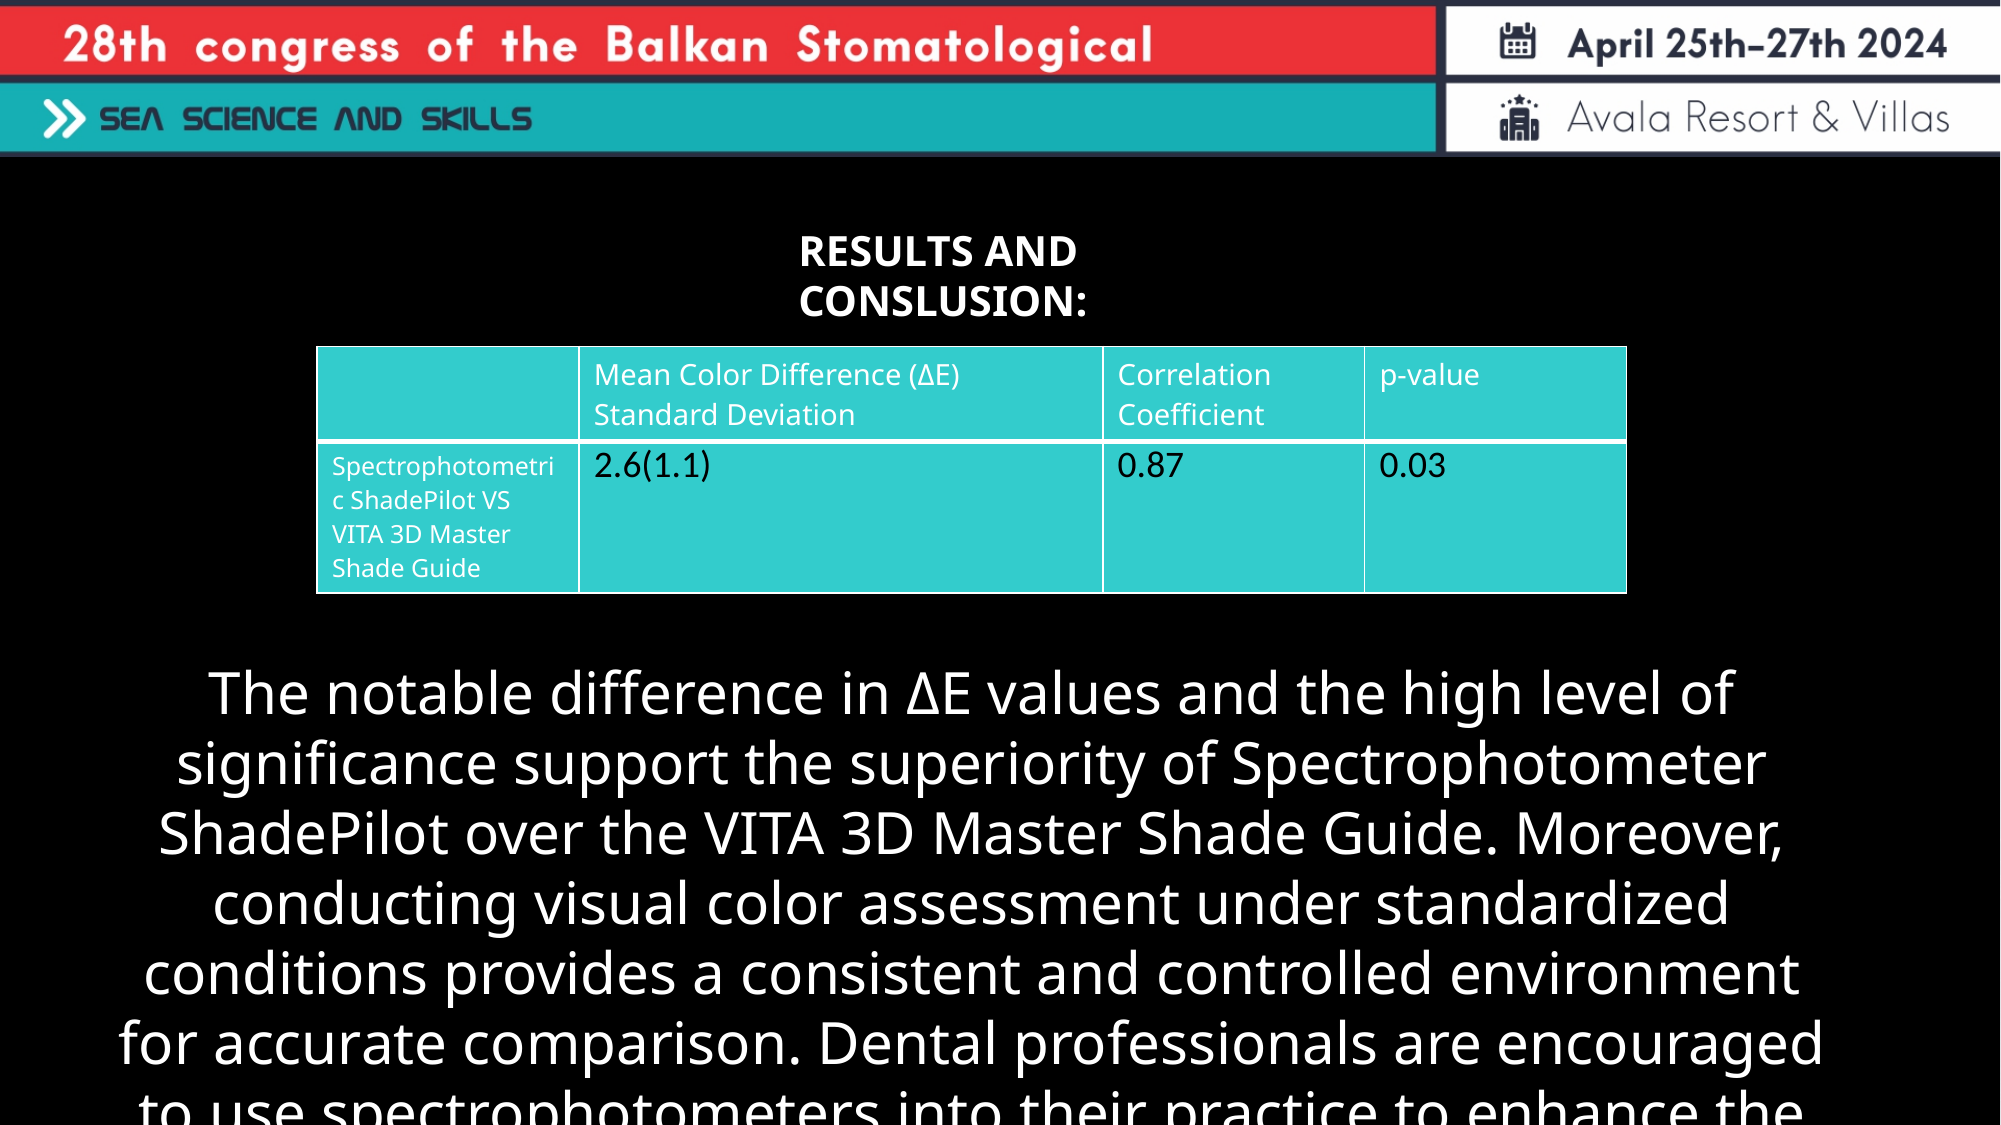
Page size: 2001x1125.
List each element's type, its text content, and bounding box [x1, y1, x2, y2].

table_cell 2.6(1.1) [580, 444, 1102, 592]
table_header p-value [1365, 347, 1626, 439]
table_header [318, 347, 578, 439]
table_header Correlation Coefficient [1104, 347, 1364, 439]
table_cell 0.03 [1365, 444, 1626, 592]
picture [0, 0, 2001, 1125]
text_box The notable difference in ΔE values and the high level of significance support the superiority of Spectrophotometer ShadePilot over the VITA 3D Master Shade Guide. Moreover, conducting visual color assessment under standardized conditions provides a consistent and controlled environment for accurate comparison. Dental professionals are encouraged to use spectrophotometers into their practice to enhance the reliability and precision of tooth color evaluations [101, 649, 1843, 1125]
text_box [0, 157, 2000, 1125]
table_cell Spectrophotometric ShadePilot VS VITA 3D Master Shade Guide [318, 444, 578, 592]
table_header Mean Color Difference (ΔE) Standard Deviation [580, 347, 1102, 439]
table_cell 0.87 [1104, 444, 1364, 592]
text_box RESULTS AND CONSLUSION: [783, 217, 1298, 333]
